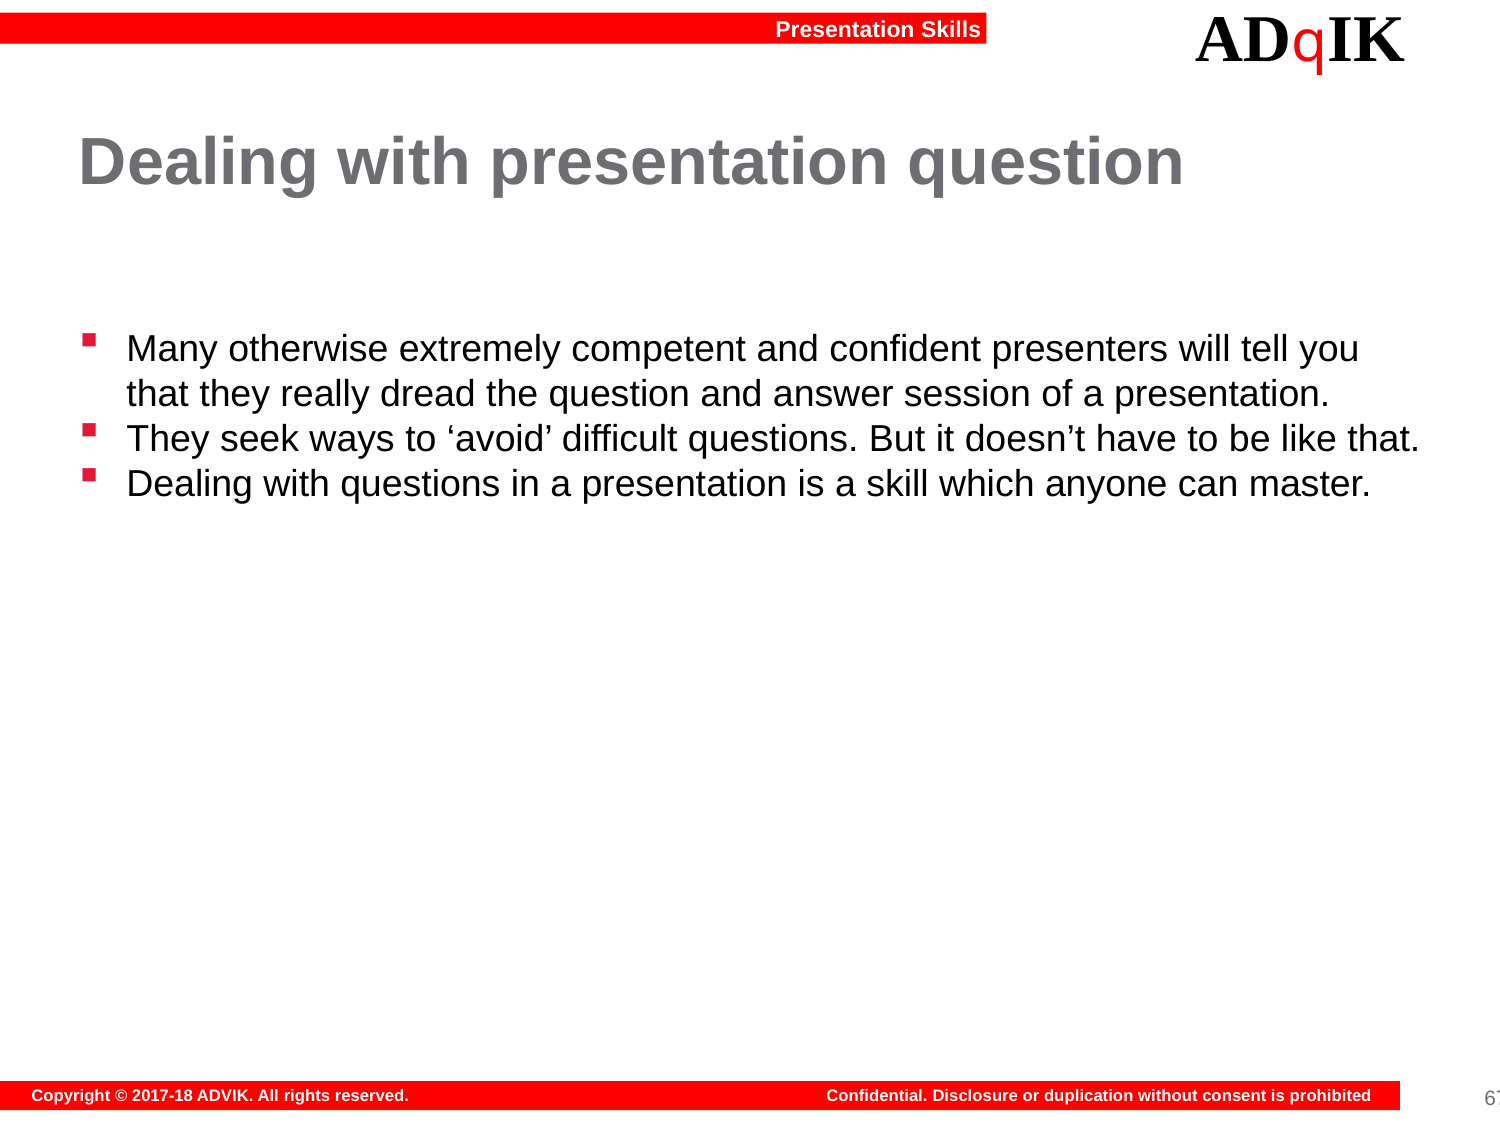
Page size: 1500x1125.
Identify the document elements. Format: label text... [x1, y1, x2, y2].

list Many otherwise extremely competent and confident presenters will tell you that they really dread the question and answer session of a presentation. They seek ways to ‘avoid’ difficult questions. But it doesn’t have to be like that. Dealing with questions in a presentation is a skill which anyone can master. [78, 323, 1429, 506]
title Dealing with presentation question [78, 117, 1429, 199]
